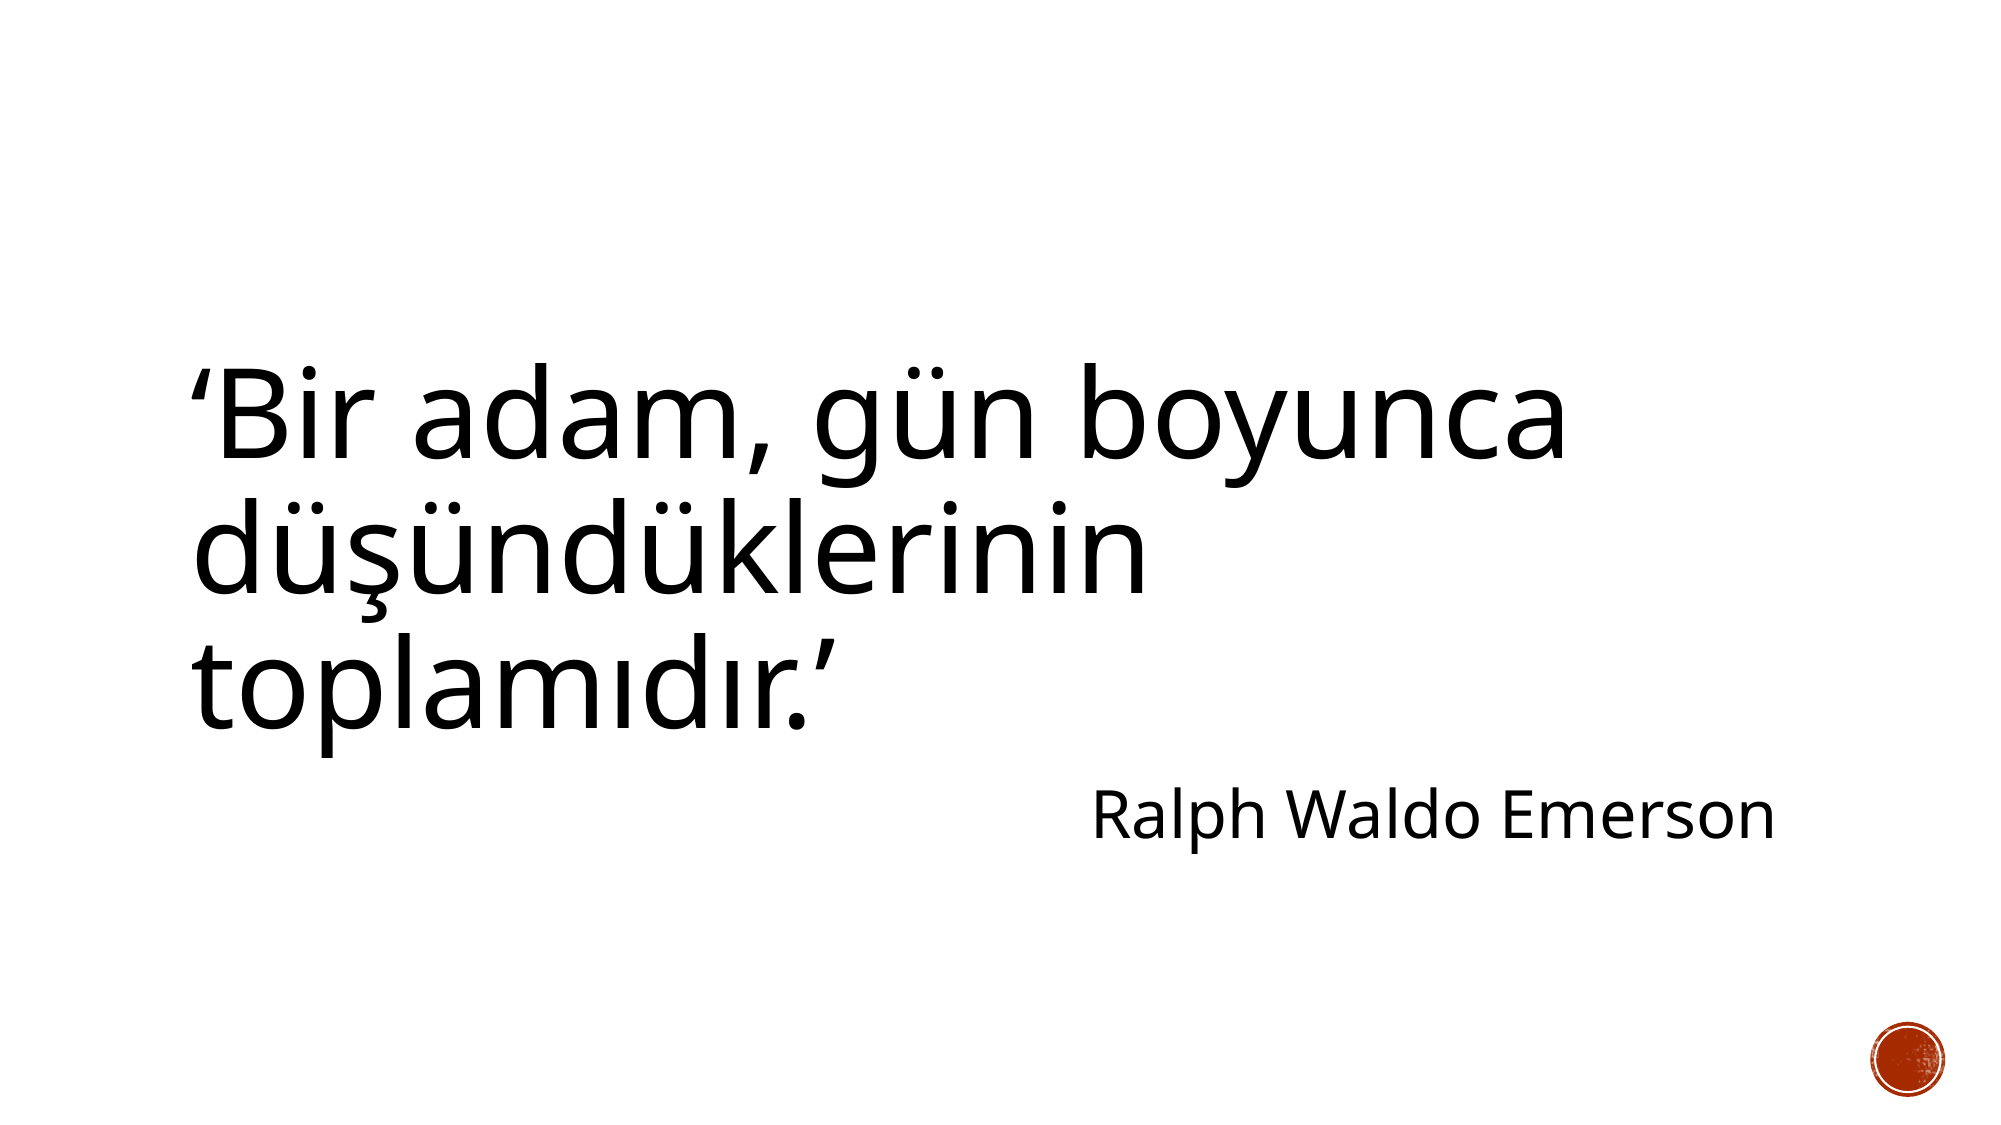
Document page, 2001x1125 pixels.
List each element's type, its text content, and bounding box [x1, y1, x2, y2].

list ‘Bir adam, gün boyunca düşündüklerinin toplamıdır.’ Ralph Waldo Emerson [175, 343, 1826, 1013]
